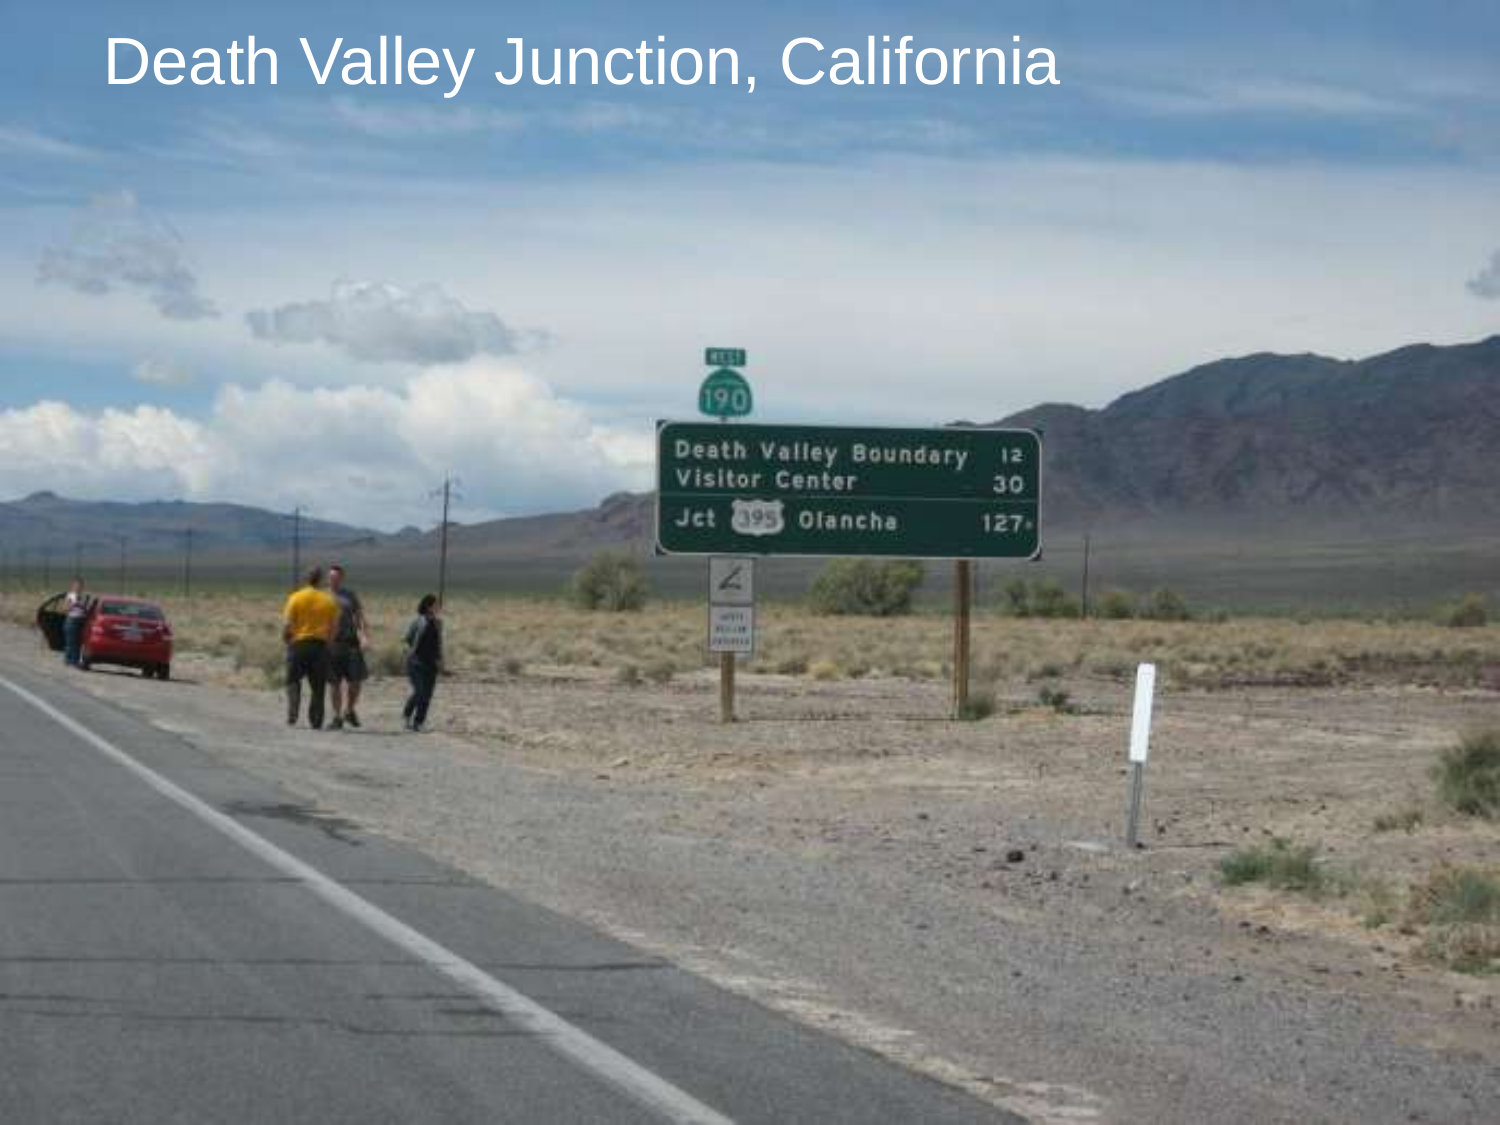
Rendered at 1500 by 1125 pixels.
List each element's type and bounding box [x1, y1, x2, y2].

list [0, 0, 1500, 1125]
